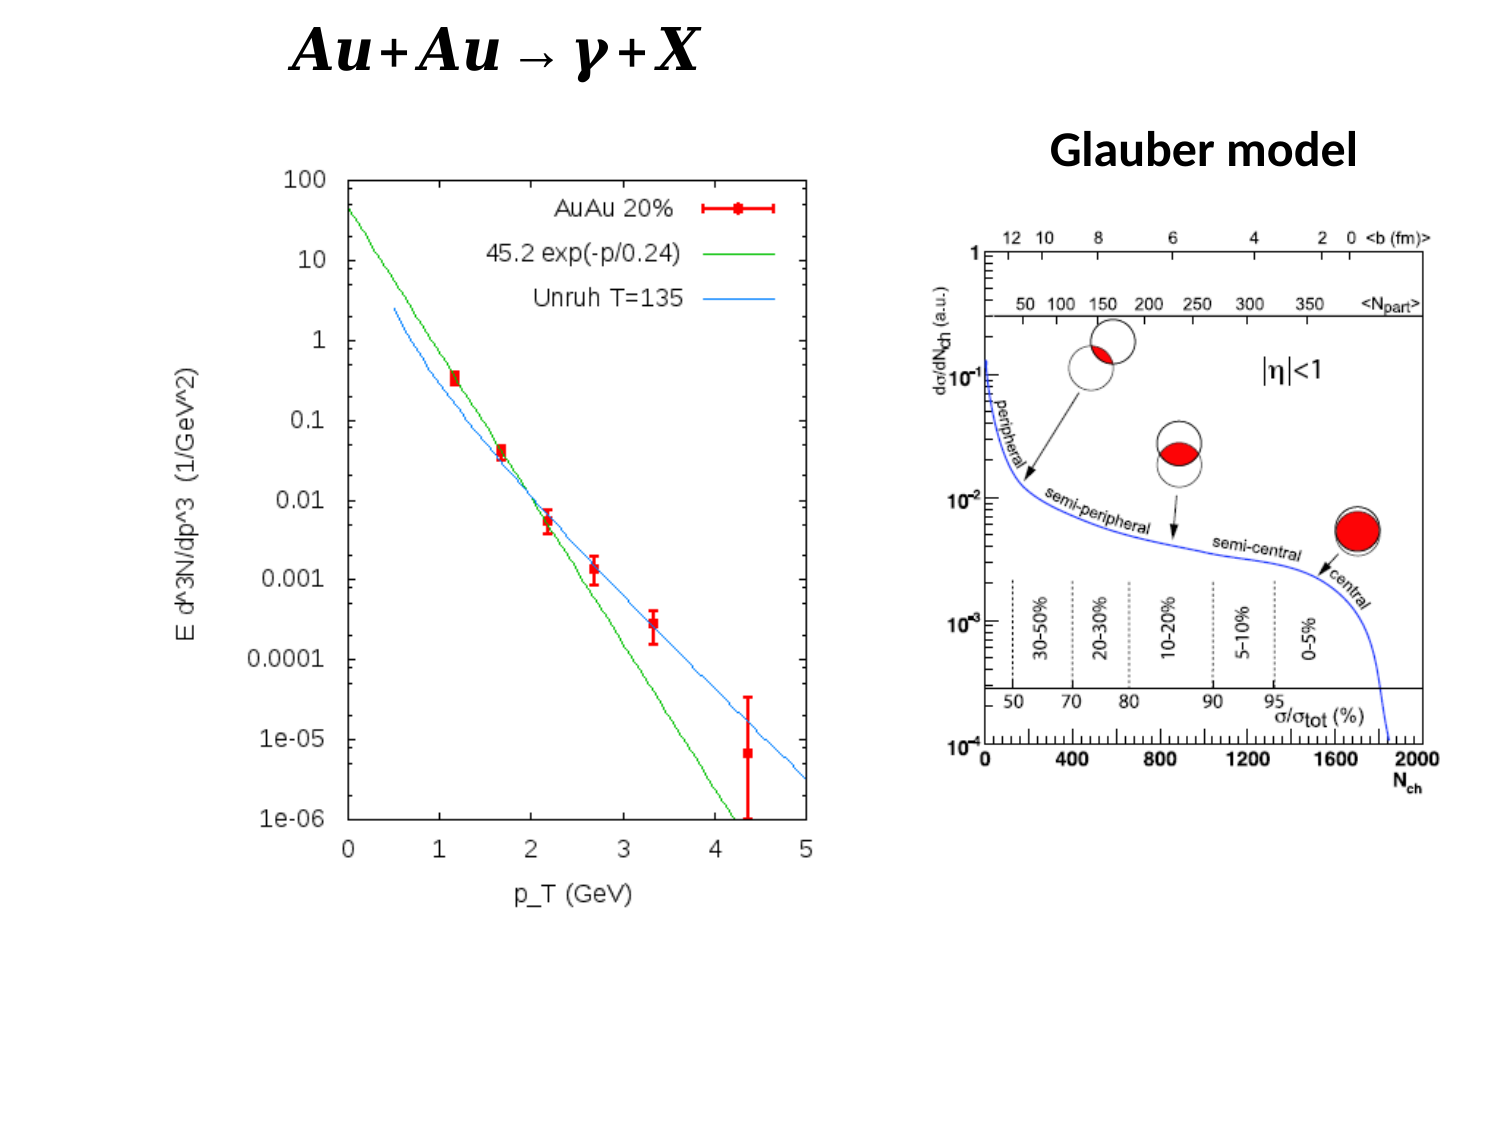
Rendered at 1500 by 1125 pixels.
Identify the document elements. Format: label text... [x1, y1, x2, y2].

text_box Glauber model [1035, 108, 1374, 184]
picture [5, 148, 1500, 918]
